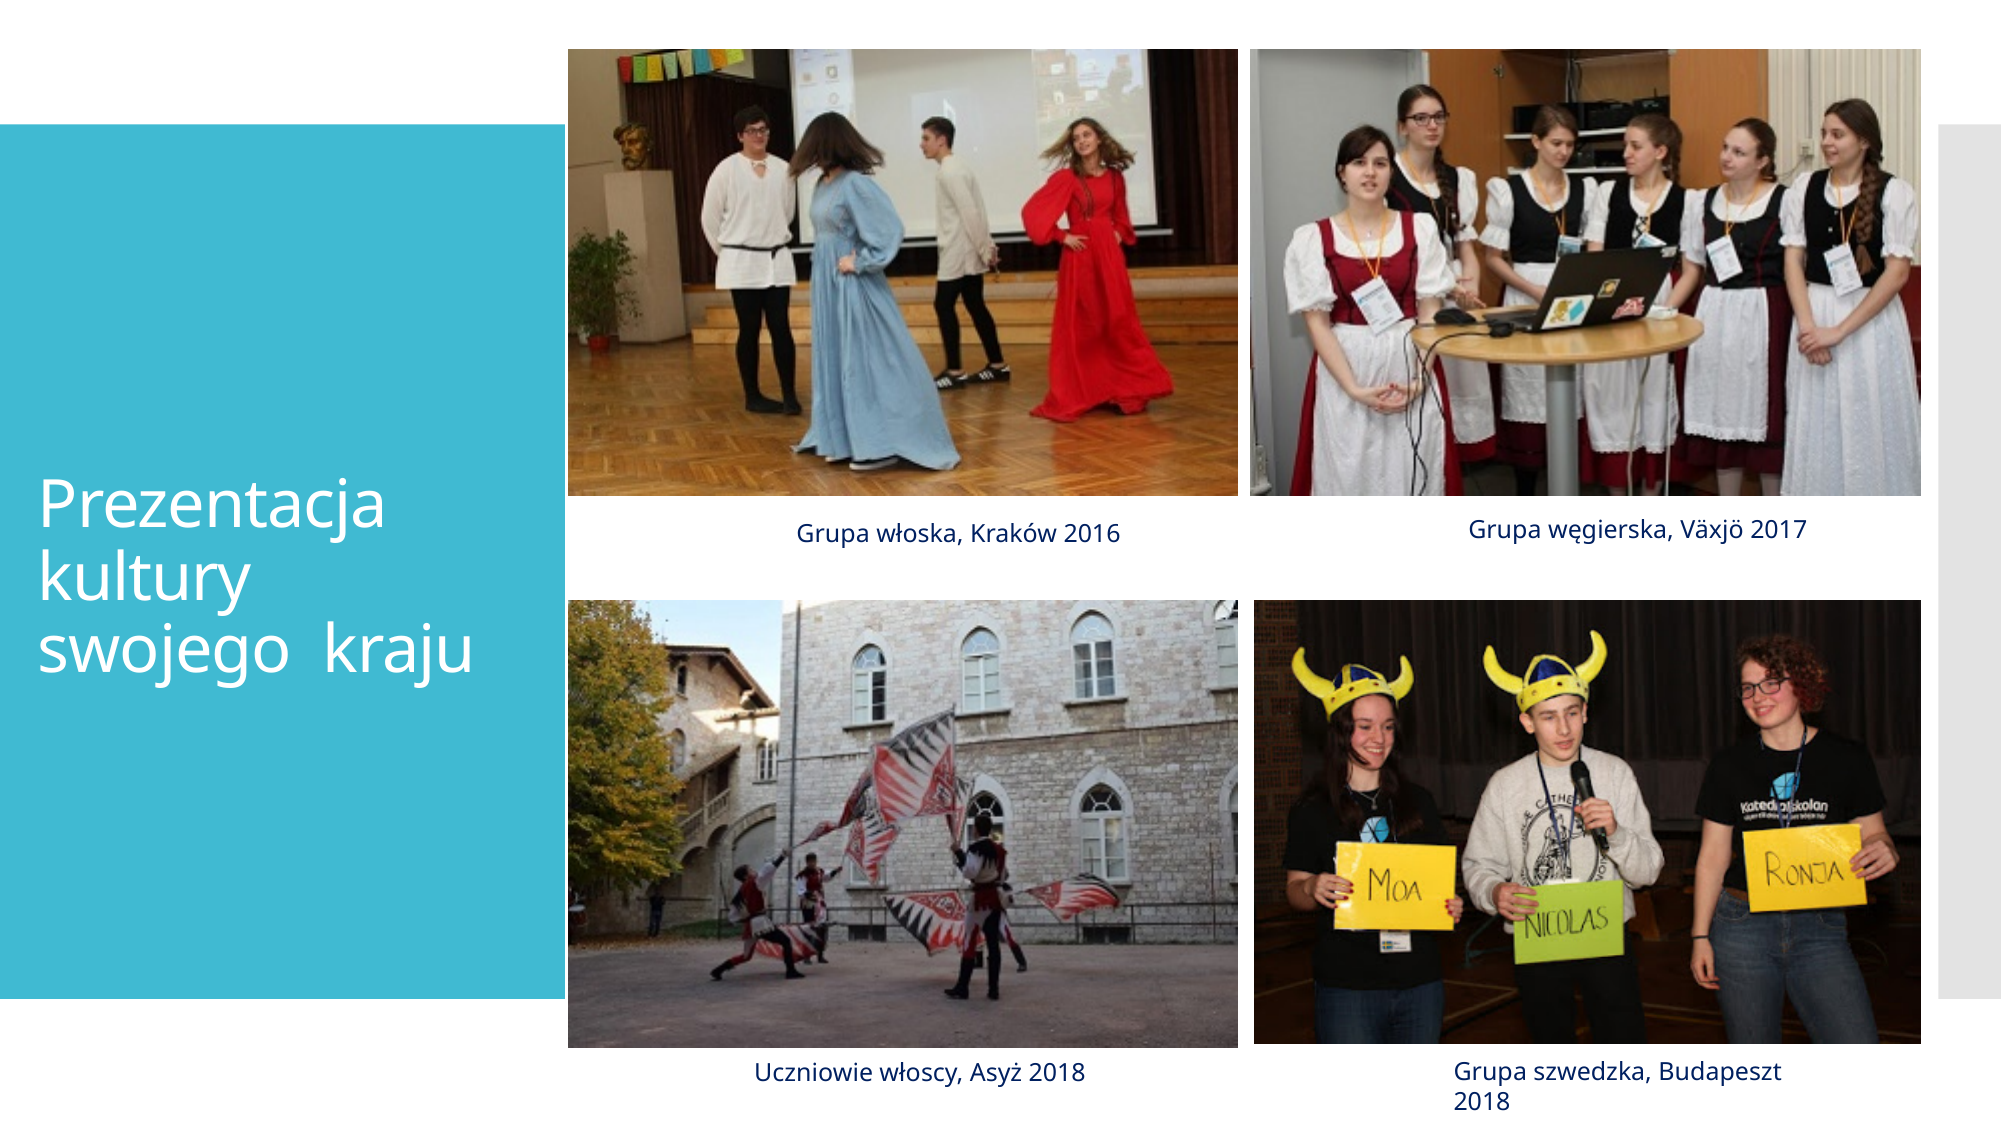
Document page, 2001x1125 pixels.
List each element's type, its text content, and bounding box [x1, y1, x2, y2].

text_box Uczniowie włoscy, Asyż 2018 [739, 1049, 1160, 1095]
picture [568, 49, 1239, 496]
text_box Grupa włoska, Kraków 2016 [781, 509, 1240, 555]
text_box Grupa szwedzka, Budapeszt 2018 [1438, 1047, 1850, 1123]
picture [1253, 600, 1921, 1045]
picture [568, 600, 1239, 1048]
title Prezentacja kultury swojego kraju [22, 201, 528, 956]
picture [1250, 49, 1921, 496]
text_box Grupa węgierska, Växjö 2017 [1453, 505, 1834, 551]
